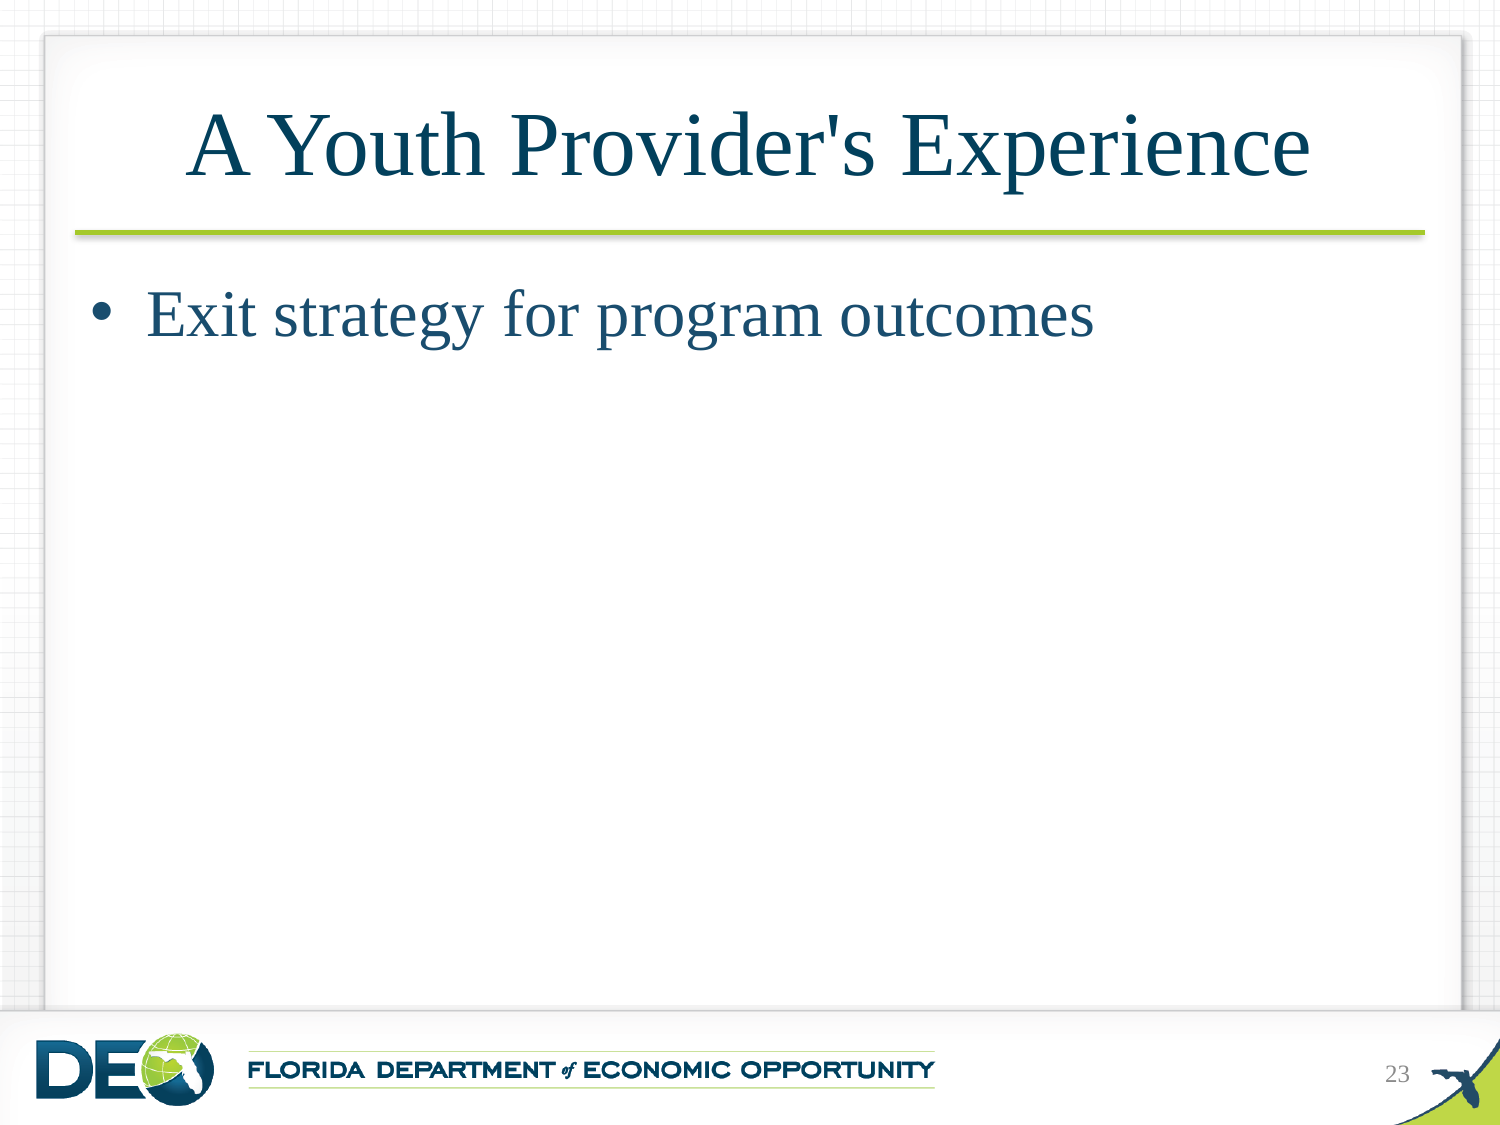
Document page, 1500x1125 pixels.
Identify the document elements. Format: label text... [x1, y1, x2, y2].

list Exit strategy for program outcomes [75, 262, 1425, 1005]
slide_number 23 [1074, 1042, 1425, 1103]
picture [0, 0, 1500, 1125]
title A Youth Provider's Experience [75, 45, 1425, 233]
